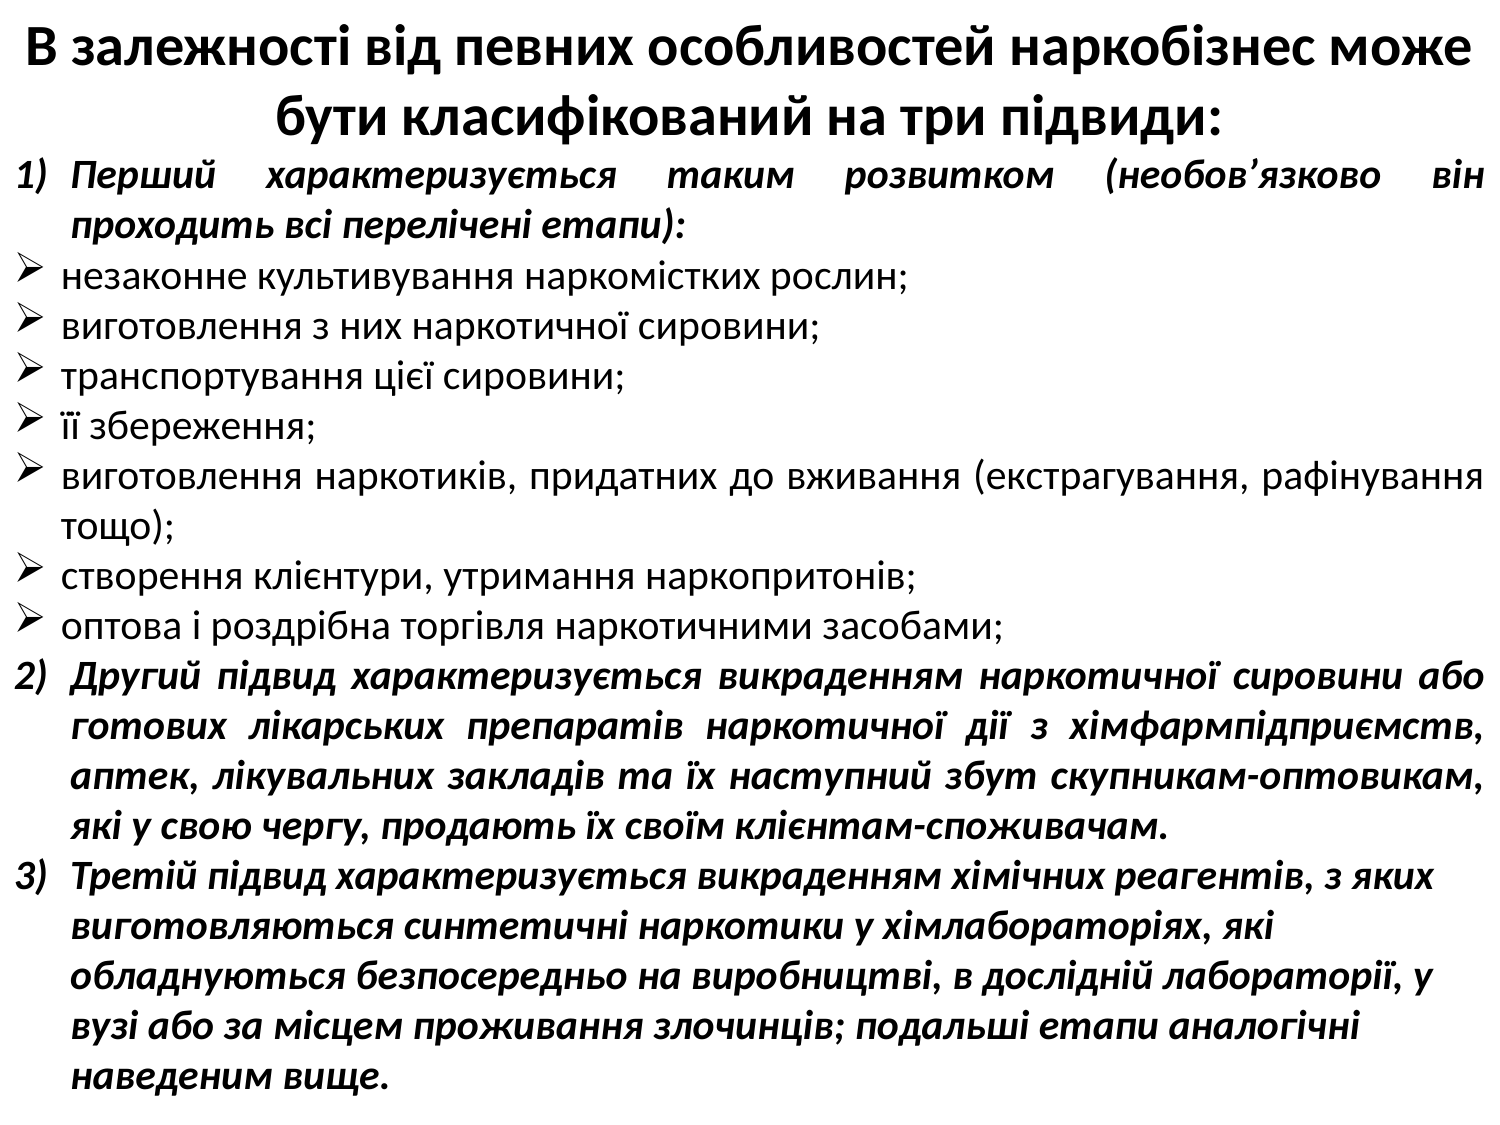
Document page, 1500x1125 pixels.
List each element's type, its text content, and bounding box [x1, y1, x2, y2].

text_box В залежності від певних особливостей наркобізнес може бути класифікований на три підвиди: Перший характеризується таким розвитком (необов’язково він проходить всі перелічені етапи): незаконне культивування наркомістких рослин; виготовлення з них наркотичної сировини; транспортування цієї сировини; її збереження; виготовлення наркотиків, придатних до вживання (екстрагування, рафінування тощо); створення клієнтури, утримання наркопритонів; оптова і роздрібна торгівля наркотичними засобами; Другий підвид характеризується викраденням наркотичної сировини або готових лікарських препаратів наркотичної дії з хімфармпідприємств, аптек, лікувальних закладів та їх наступний збут скупникам-оптовикам, які у свою чергу, продають їх своїм клієнтам-споживачам. Третій підвид характеризується викраденням хімічних реагентів, з яких виготовляються синтетичні наркотики у хімлабораторіях, які обладнуються безпосередньо на виробництві, в дослідній лабораторії, у вузі або за місцем проживання злочинців; подальші етапи аналогічні наведеним вище. [0, 0, 1500, 1106]
